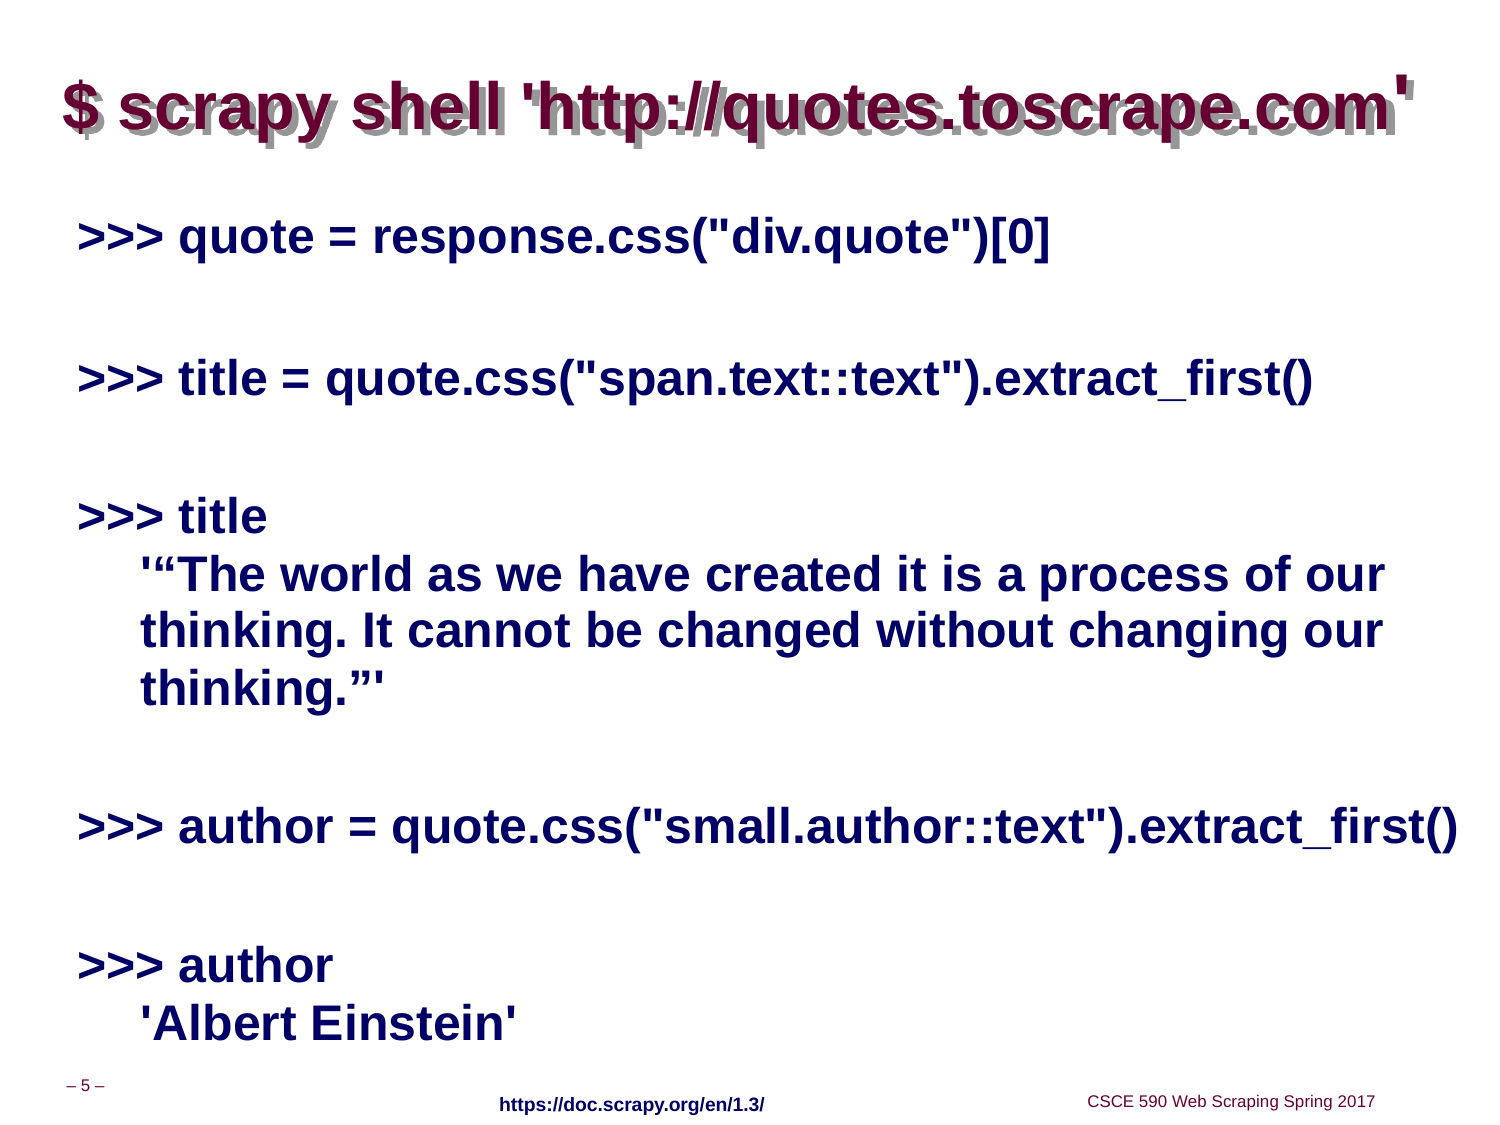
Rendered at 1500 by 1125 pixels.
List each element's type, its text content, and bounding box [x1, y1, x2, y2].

text_box https://doc.scrapy.org/en/1.3/ [484, 1062, 780, 1125]
title $ scrapy shell 'http://quotes.toscrape.com' [62, 40, 1497, 169]
list >>> quote = response.css("div.quote")[0] >>> title = quote.css("span.text::text").extract_first() >>> title '“The world as we have created it is a process of our thinking. It cannot be changed without changing our thinking.”' >>> author = quote.css("small.author::text").extract_first() >>> author 'Albert Einstein' [62, 199, 1497, 1063]
